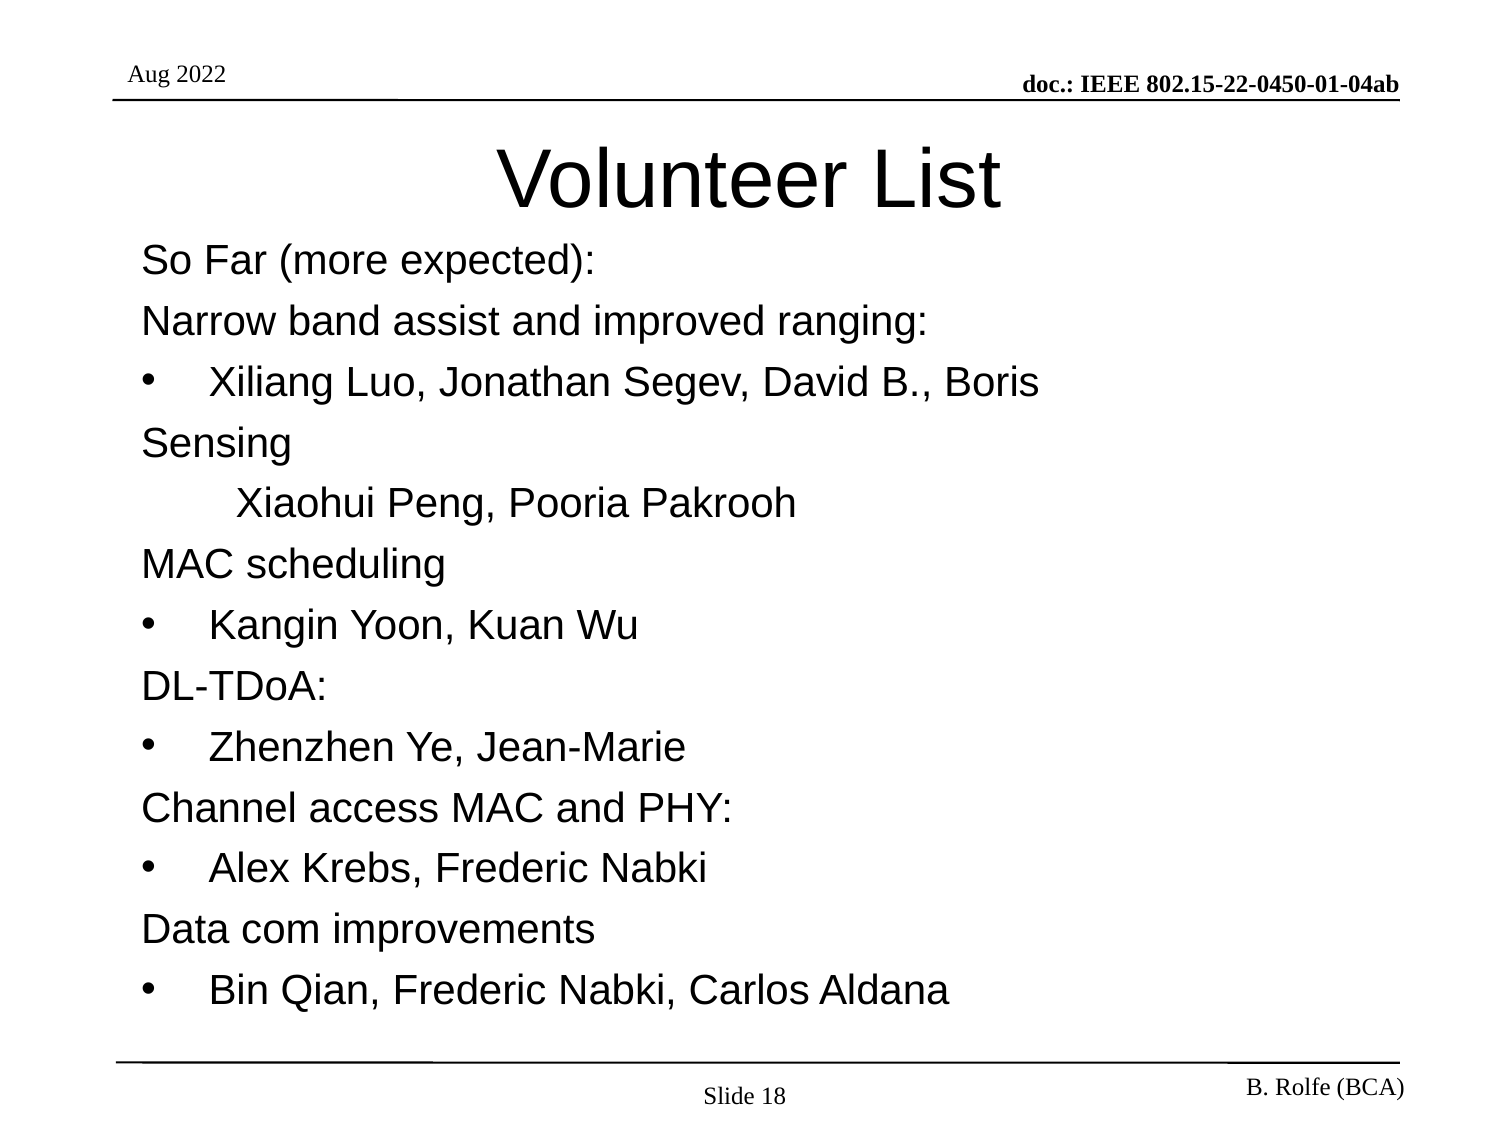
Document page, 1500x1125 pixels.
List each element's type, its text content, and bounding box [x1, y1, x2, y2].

list So Far (more expected): Narrow band assist and improved ranging: Xiliang Luo, Jonathan Segev, David B., Boris Sensing Xiaohui Peng, Pooria Pakrooh MAC scheduling Kangin Yoon, Kuan Wu DL-TDoA: Zhenzhen Ye, Jean-Marie Channel access MAC and PHY: Alex Krebs, Frederic Nabki Data com improvements Bin Qian, Frederic Nabki, Carlos Aldana [125, 224, 1400, 1024]
slide_number Slide 18 [690, 1075, 799, 1115]
title Volunteer List [123, 112, 1398, 237]
